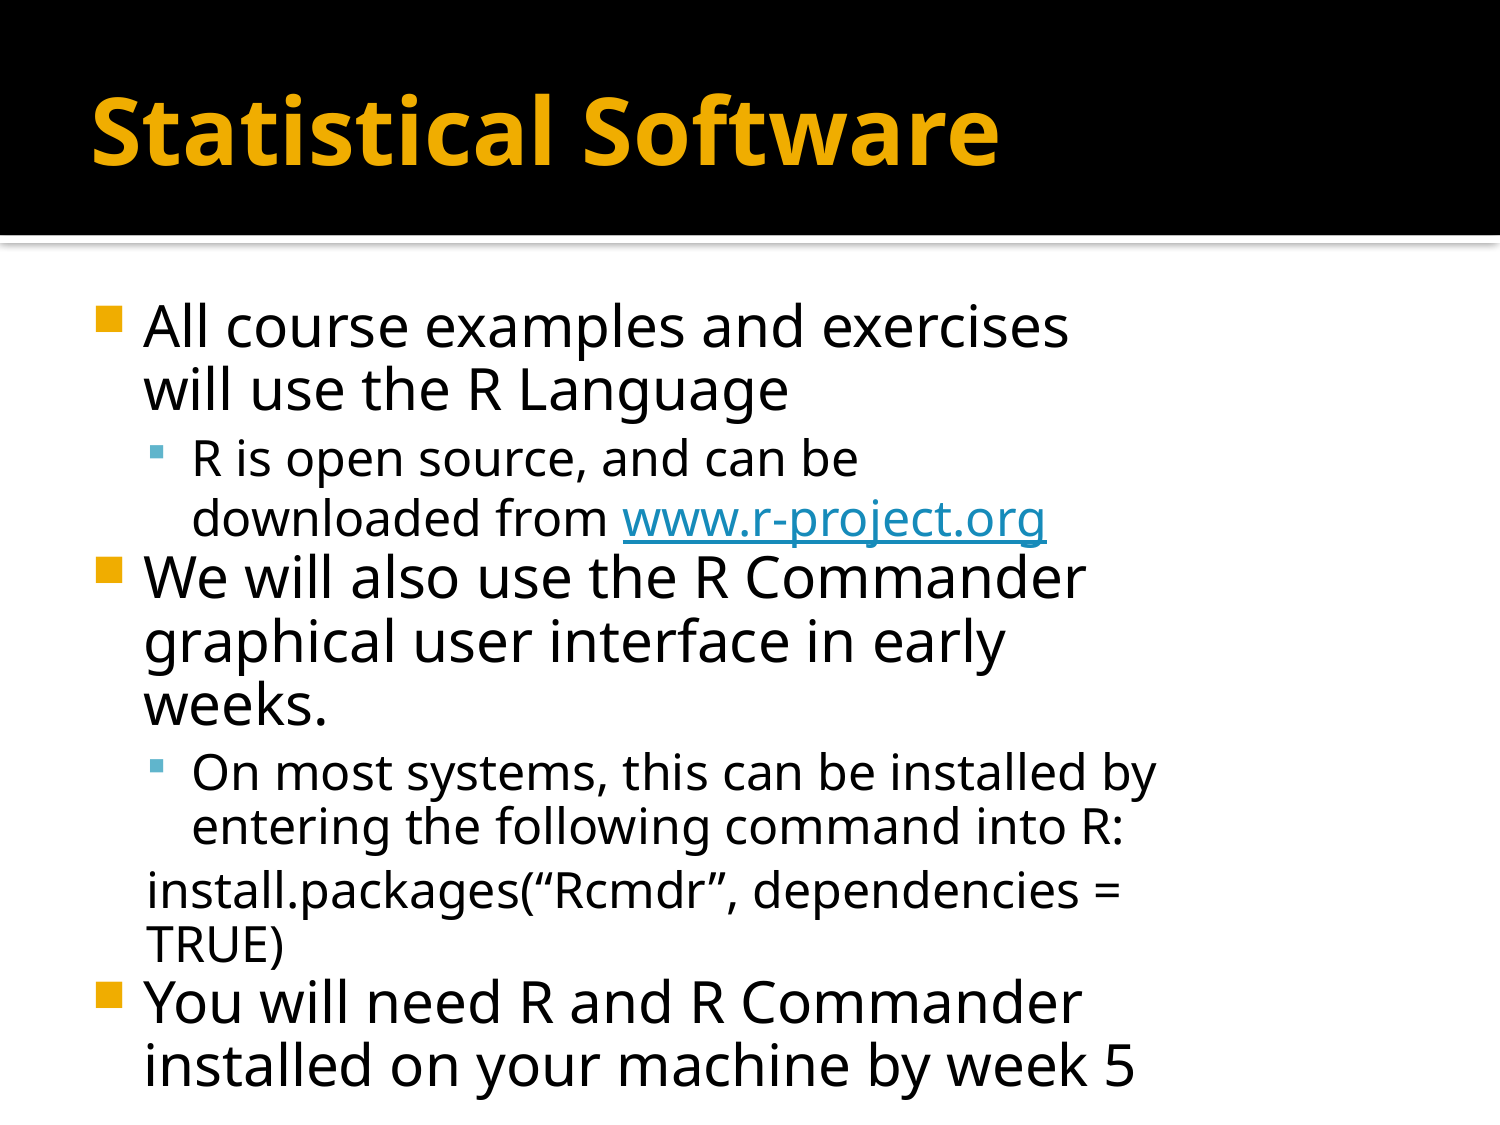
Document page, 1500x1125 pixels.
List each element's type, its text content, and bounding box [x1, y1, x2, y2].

list All course examples and exercises will use the R Language R is open source, and can be downloaded from www.r-project.org We will also use the R Commander graphical user interface in early weeks. On most systems, this can be installed by entering the following command into R: install.packages(“Rcmdr”, dependencies = TRUE) You will need R and R Commander installed on your machine by week 5 [62, 212, 1175, 750]
title Statistical Software [75, 25, 1425, 231]
